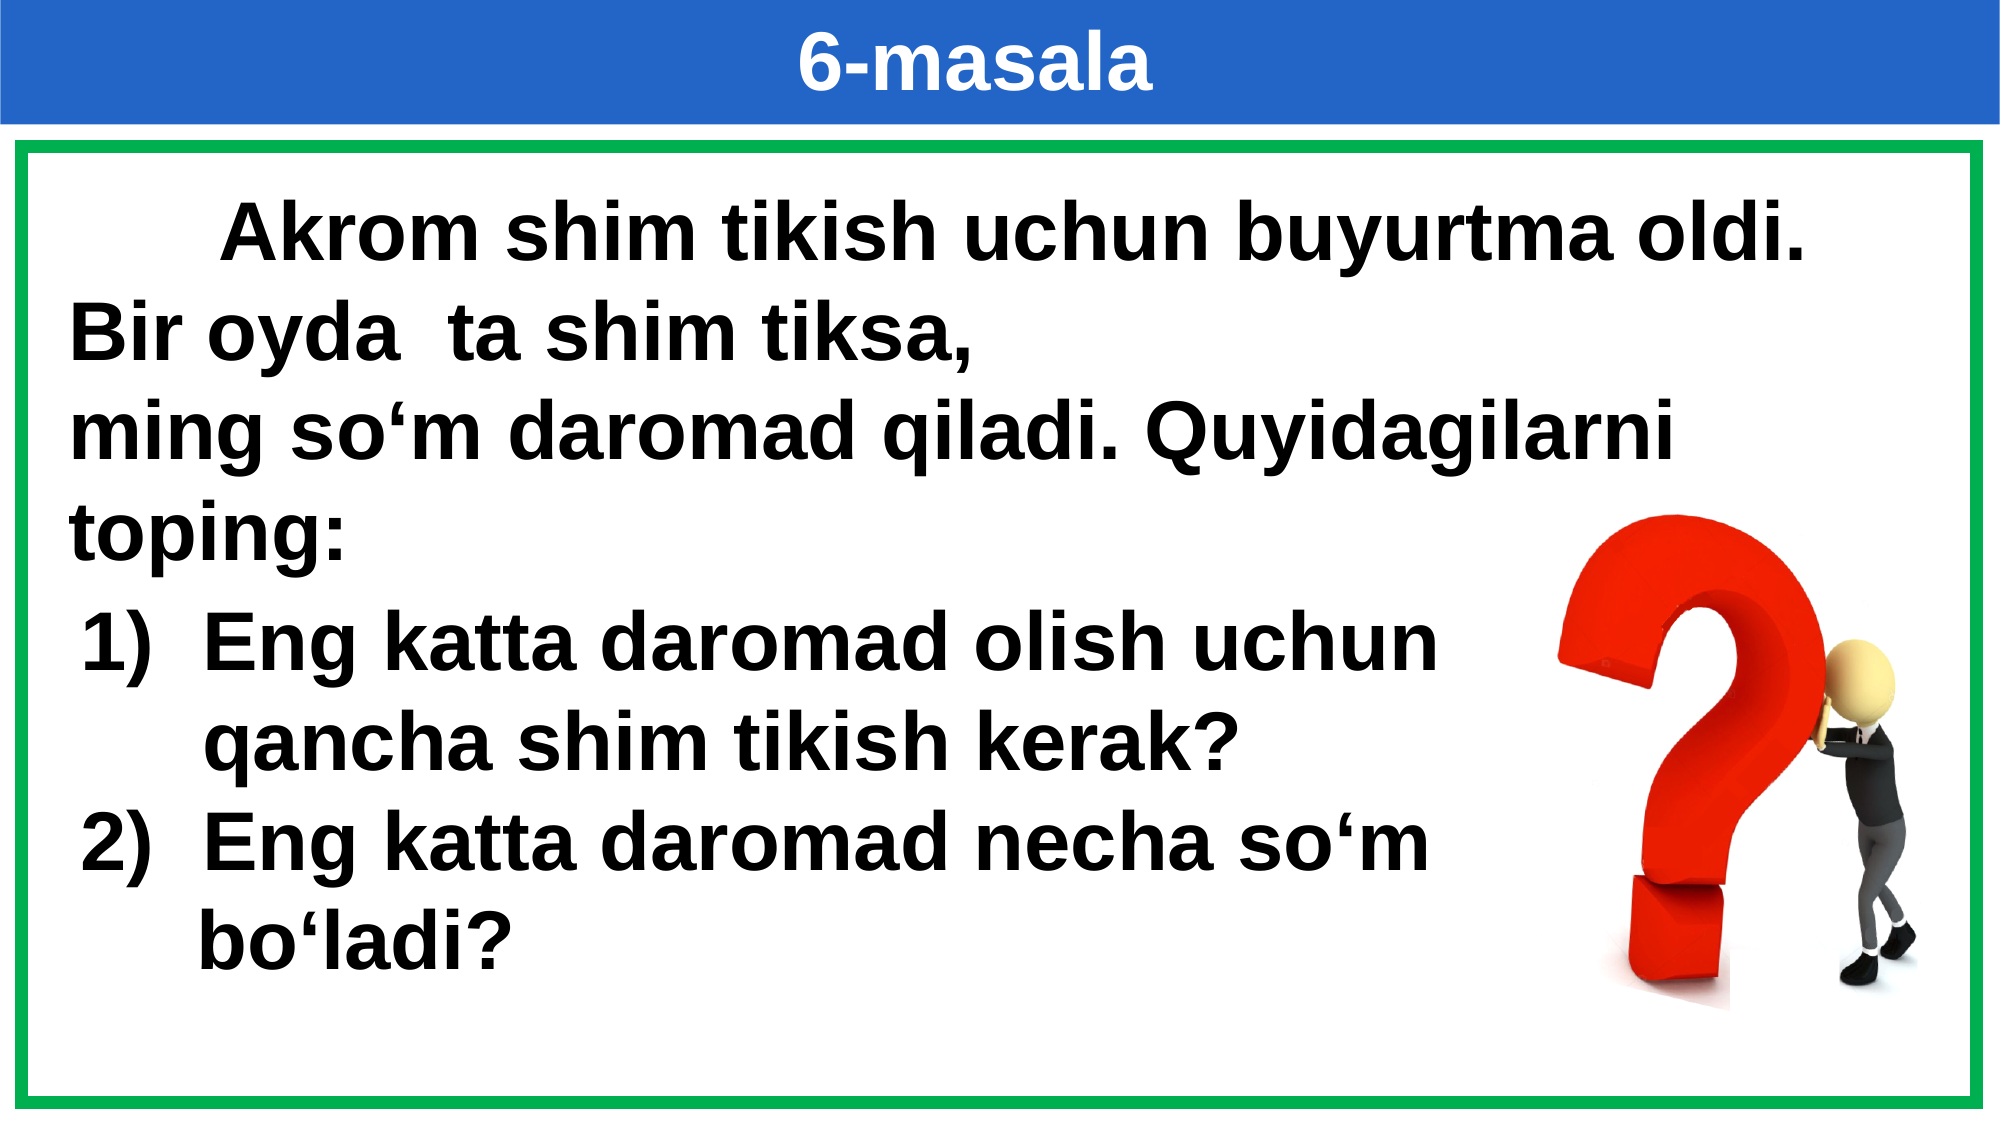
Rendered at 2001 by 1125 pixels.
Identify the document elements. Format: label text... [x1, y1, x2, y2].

text_box [0, 0, 2000, 125]
text_box Eng katta daromad olish uchun qancha shim tikish kerak? Eng katta daromad necha so‘m bo‘ladi? [65, 579, 1495, 995]
picture [1506, 487, 1946, 1038]
text_box 6-masala [782, 0, 1169, 115]
text_box [15, 140, 1983, 1109]
